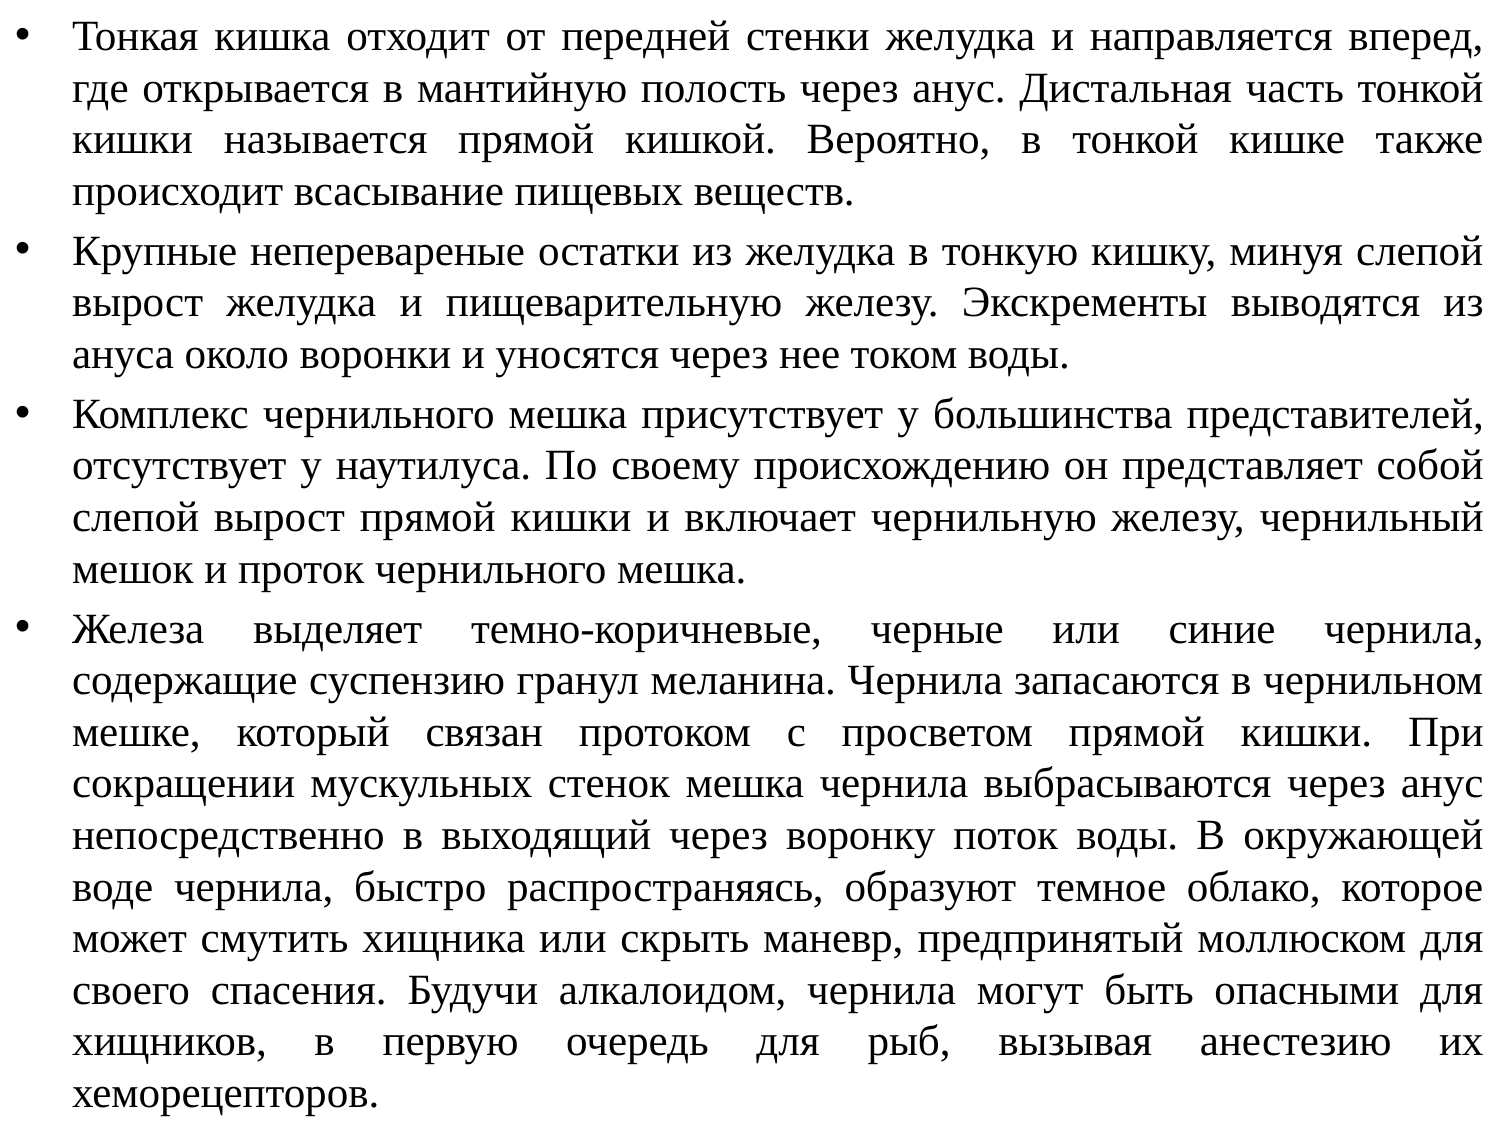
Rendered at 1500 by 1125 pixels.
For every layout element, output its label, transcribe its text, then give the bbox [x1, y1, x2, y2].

list Тонкая кишка отходит от передней стенки желудка и направляется вперед, где открывается в мантийную полость через анус. Дистальная часть тонкой кишки называется прямой кишкой. Вероятно, в тонкой кишке также происходит всасывание пищевых веществ. Крупные неперевареные остатки из желудка в тонкую кишку, минуя слепой вырост желудка и пищеварительную железу. Экскременты выводятся из ануса около воронки и уносятся через нее током воды. Комплекс чернильного мешка присутствует у большинства представителей, отсутствует у наутилуса. По своему происхождению он представляет собой слепой вырост прямой кишки и включает чернильную железу, чернильный мешок и проток чернильного мешка. Железа выделяет темно-коричневые, черные или синие чернила, содержащие суспензию гранул меланина. Чернила запасаются в чернильном мешке, который связан протоком с просветом прямой кишки. При сокращении мускульных стенок мешка чернила выбрасываются через анус непосредственно в выходящий через воронку поток воды. В окружающей воде чернила, быстро распространяясь, образуют темное облако, которое может смутить хищника или скрыть маневр, предпринятый моллюском для своего спасения. Будучи алкалоидом, чернила могут быть опасными для хищников, в первую очередь для рыб, вызывая анестезию их хеморецепторов. [0, 0, 1500, 1125]
